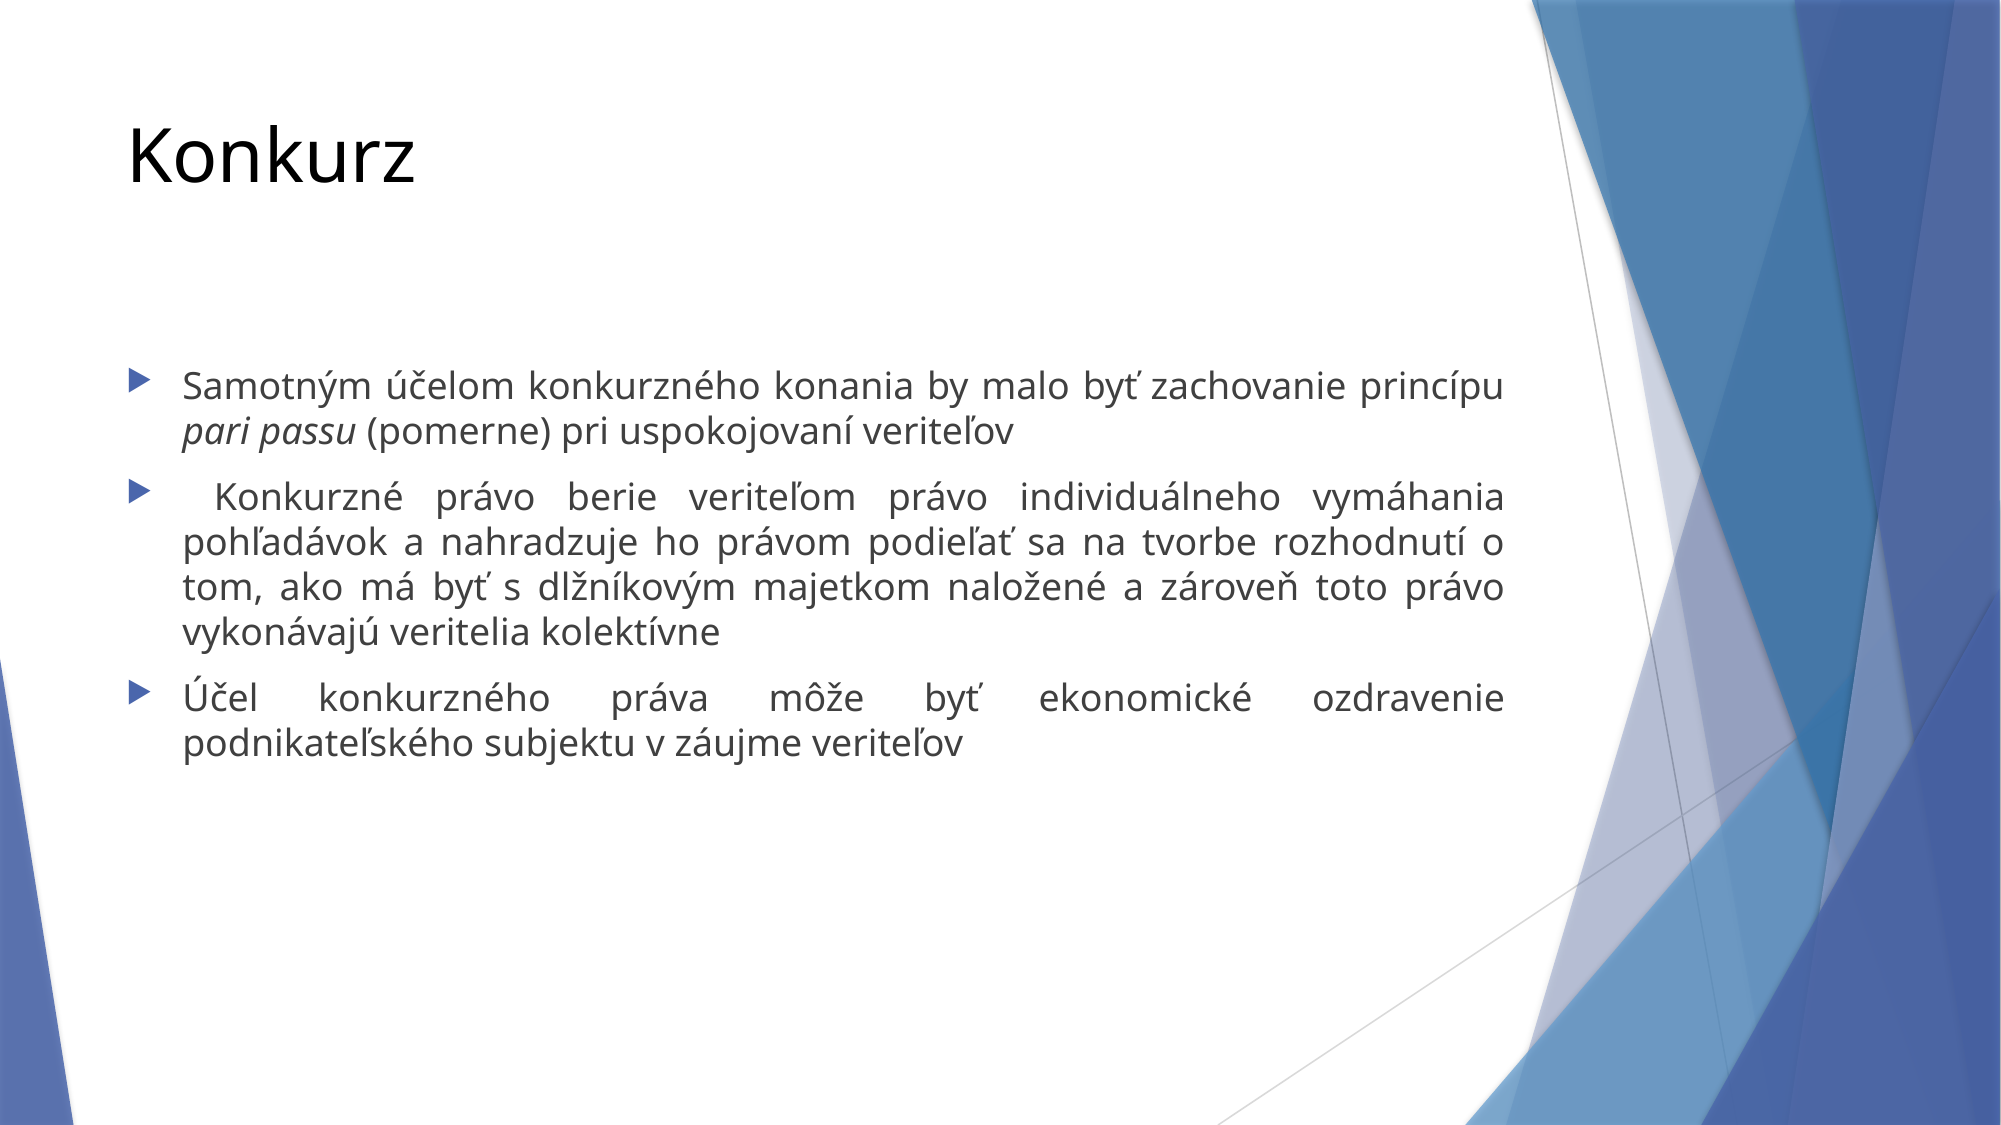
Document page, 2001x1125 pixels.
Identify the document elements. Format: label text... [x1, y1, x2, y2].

list Samotným účelom konkurzného konania by malo byť zachovanie princípu pari passu (pomerne) pri uspokojovaní veriteľov Konkurzné právo berie veriteľom právo individuálneho vymáhania pohľadávok a nahradzuje ho právom podieľať sa na tvorbe rozhodnutí o tom, ako má byť s dlžníkovým majetkom naložené a zároveň toto právo vykonávajú veritelia kolektívne Účel konkurzného práva môže byť ekonomické ozdravenie podnikateľského subjektu v záujme veriteľov [111, 354, 1522, 992]
title Konkurz [111, 99, 1522, 317]
